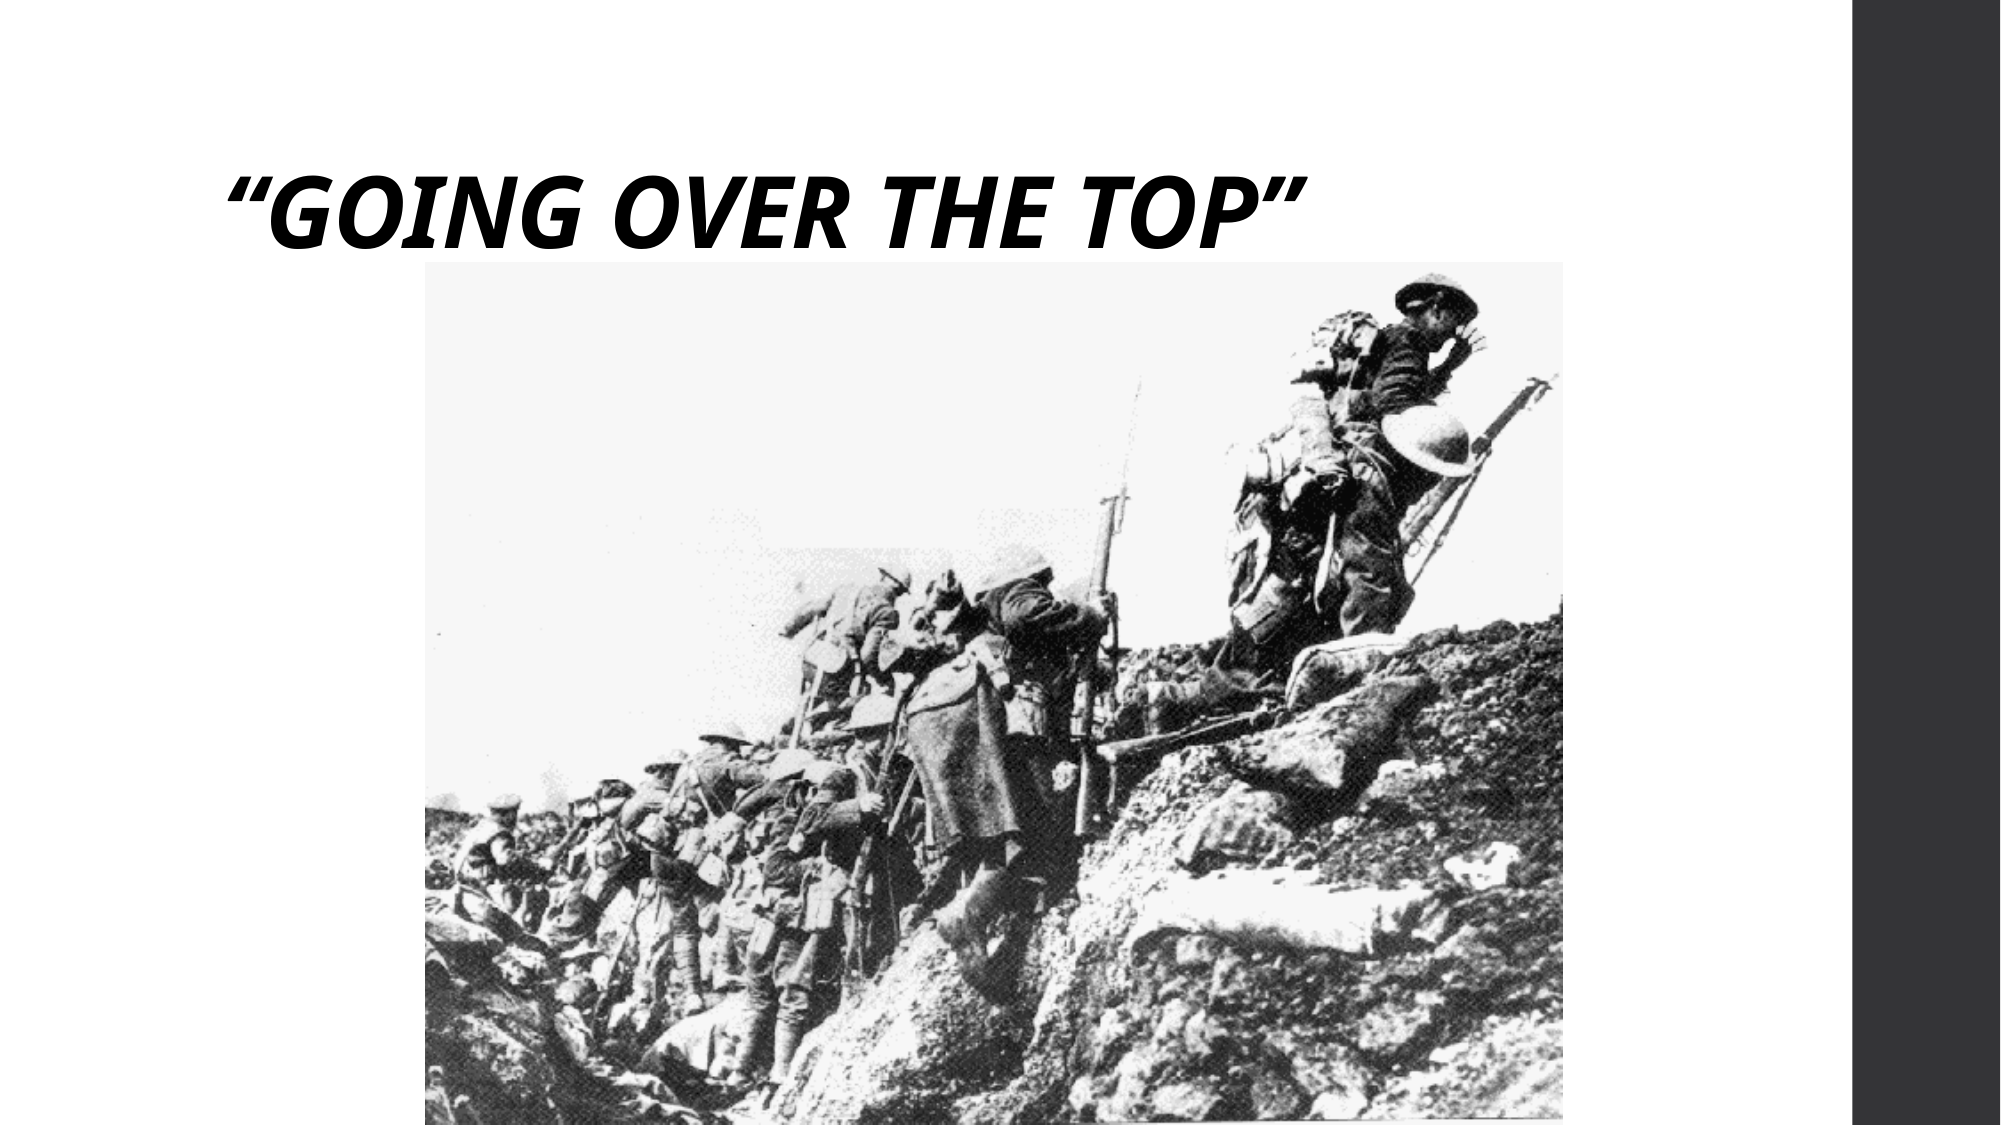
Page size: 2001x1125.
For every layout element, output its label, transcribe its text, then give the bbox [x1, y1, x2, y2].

title “GOING OVER THE TOP” [206, 60, 1797, 278]
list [424, 262, 1563, 1125]
